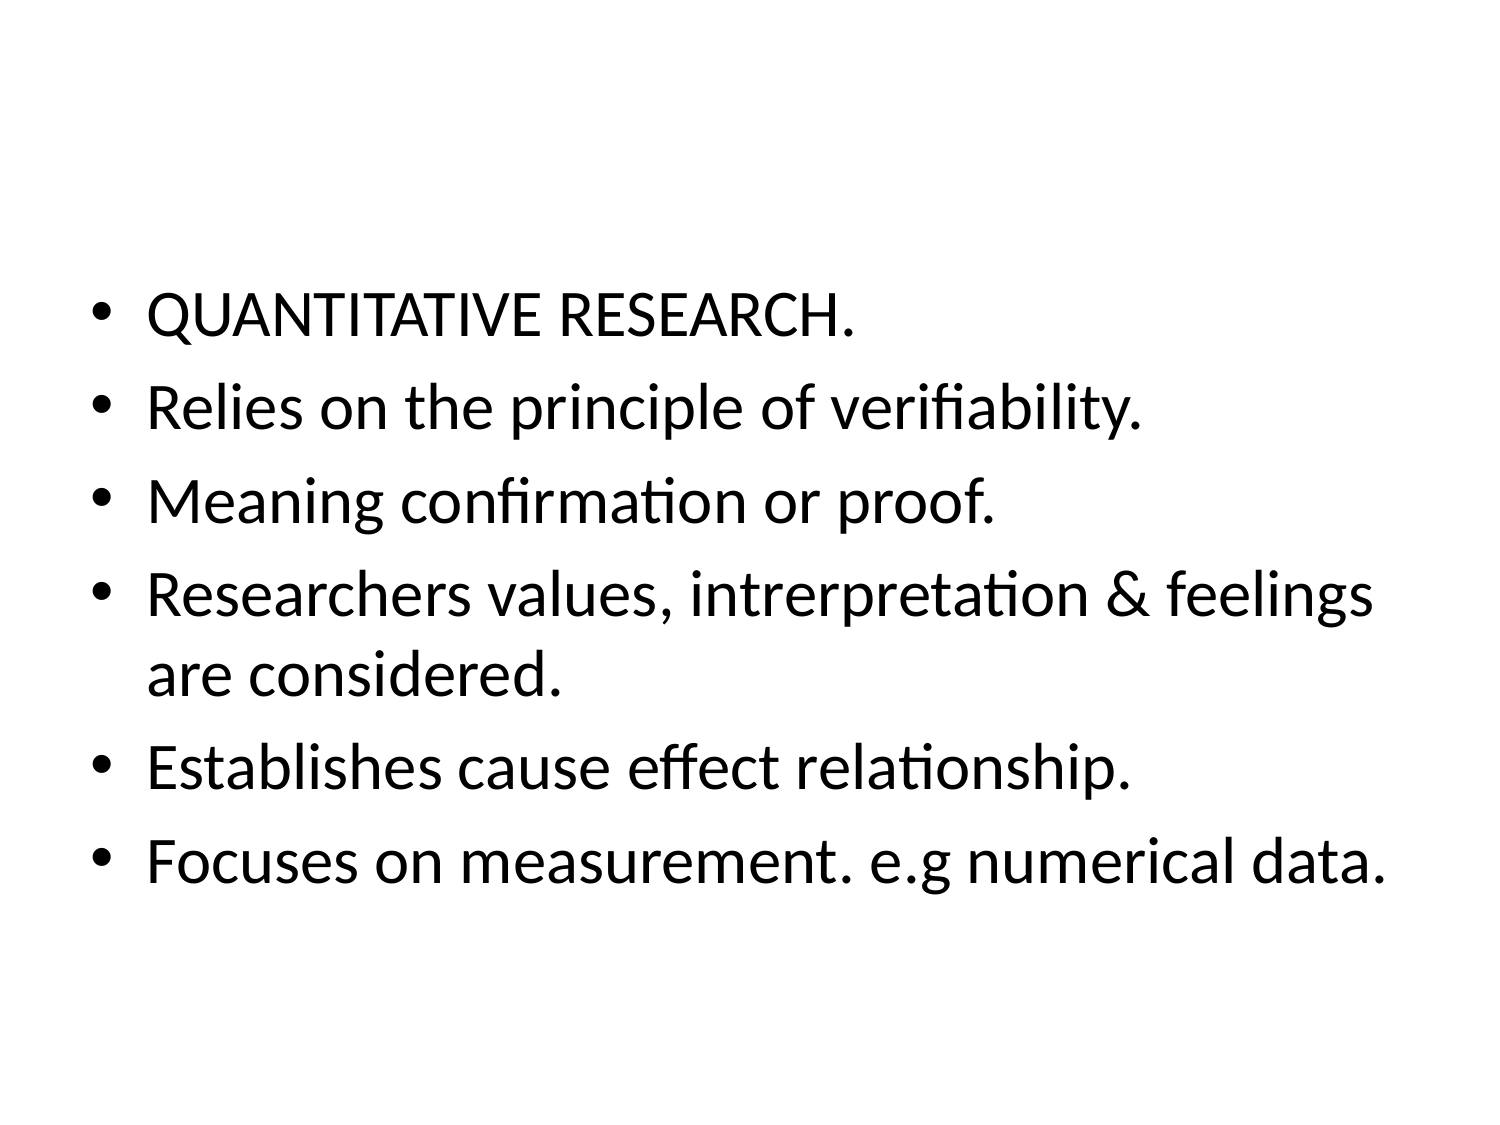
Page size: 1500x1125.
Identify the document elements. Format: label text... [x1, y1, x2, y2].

list QUANTITATIVE RESEARCH. Relies on the principle of verifiability. Meaning confirmation or proof. Researchers values, intrerpretation & feelings are considered. Establishes cause effect relationship. Focuses on measurement. e.g numerical data. [74, 262, 1426, 1006]
